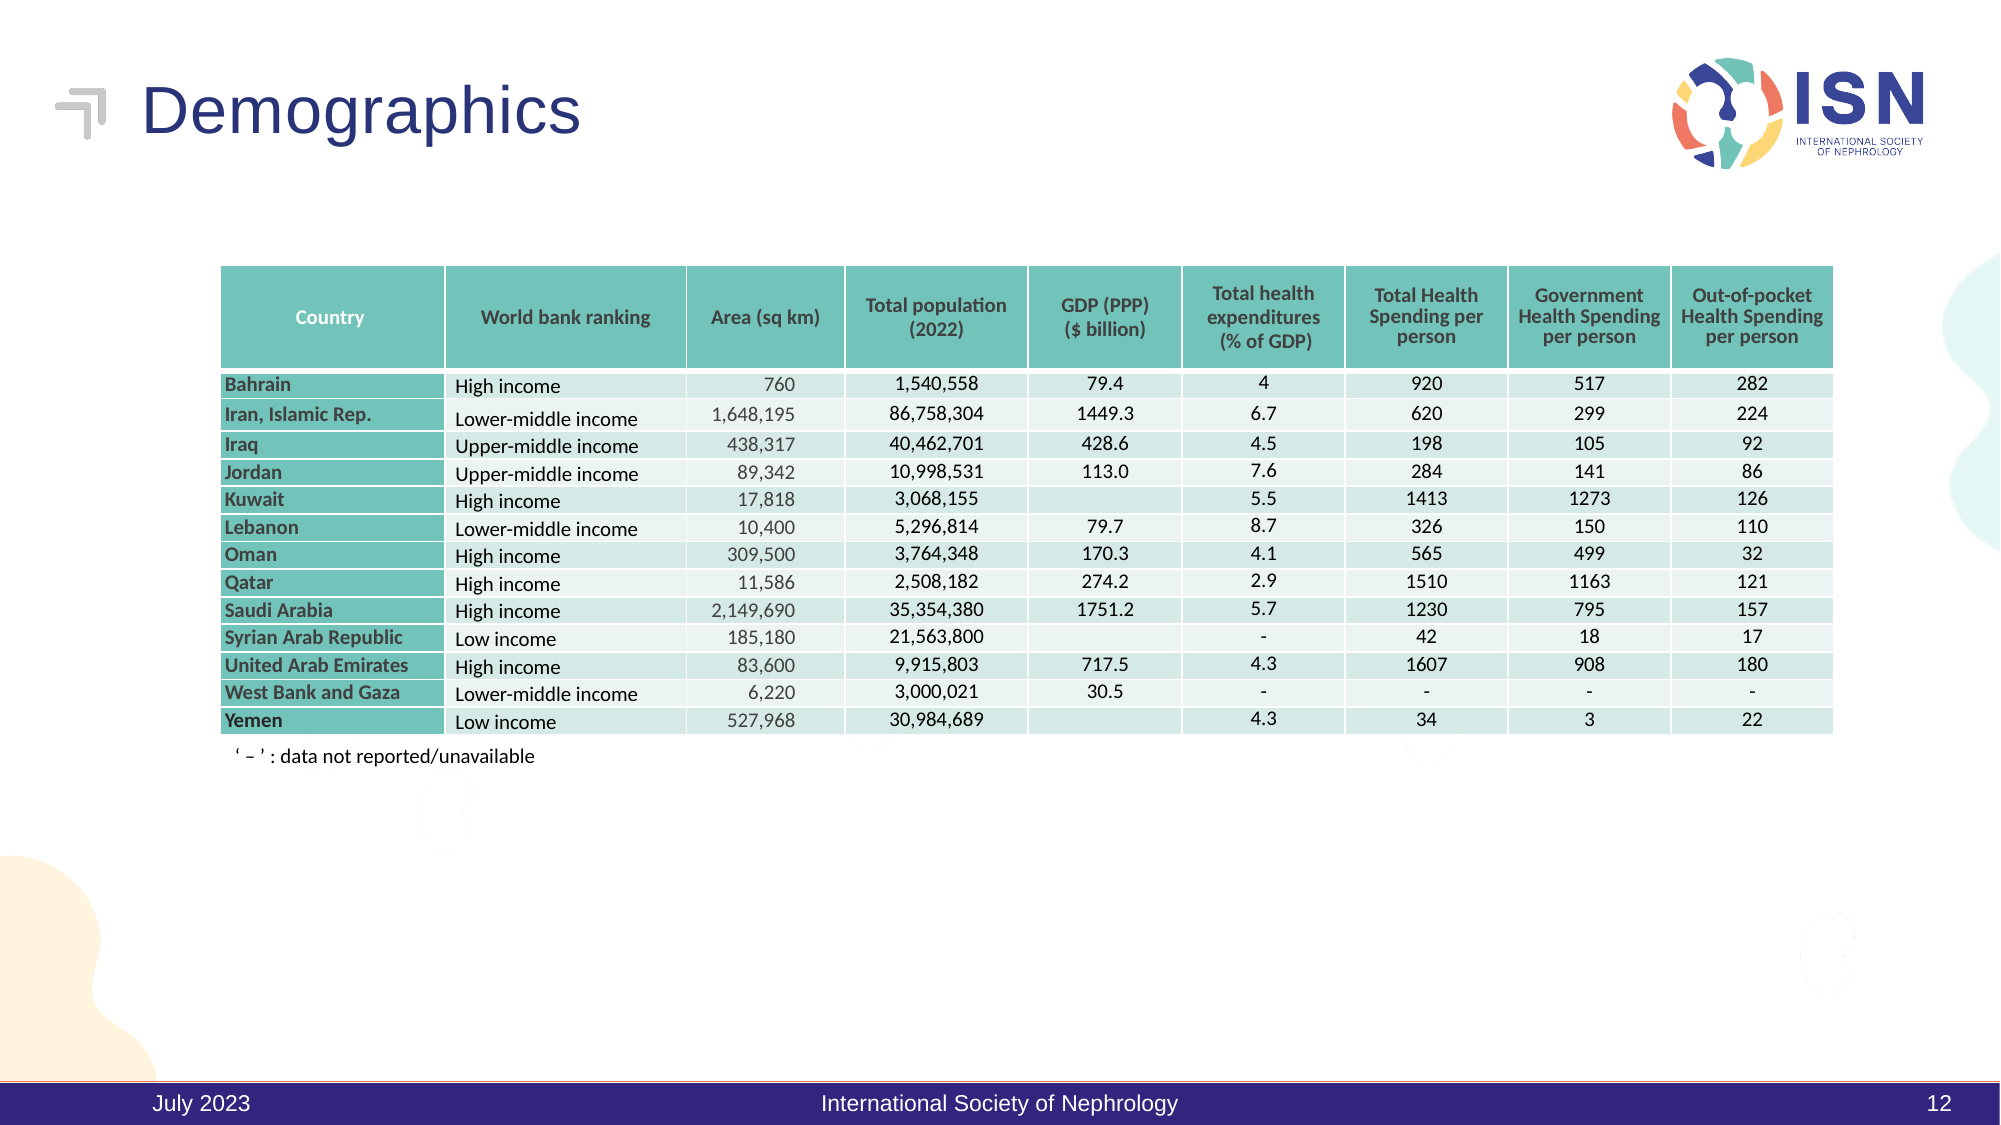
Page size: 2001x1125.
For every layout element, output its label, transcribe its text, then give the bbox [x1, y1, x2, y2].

table_cell 40,462,701 [846, 432, 1027, 458]
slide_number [137, 1072, 588, 1125]
table_cell 282 [1672, 374, 1833, 398]
table_cell 760 [687, 374, 844, 398]
table_cell 30,984,689 [846, 708, 1027, 734]
table_cell 4.3 [1183, 708, 1344, 734]
table_cell - [1183, 680, 1344, 706]
table_cell 1,540,558 [846, 374, 1027, 398]
table_cell 113.0 [1029, 460, 1181, 485]
table_cell 795 [1509, 598, 1670, 623]
table_cell 5.5 [1183, 487, 1344, 513]
picture [51, 84, 109, 143]
table_header World bank ranking [446, 266, 686, 368]
table_cell 1751.2 [1029, 598, 1181, 623]
table_cell 7.6 [1183, 460, 1344, 485]
table_cell 30.5 [1029, 680, 1181, 706]
table_cell 141 [1509, 460, 1670, 485]
table_cell 620 [1346, 399, 1507, 430]
table_cell 284 [1346, 460, 1507, 485]
table_cell 1163 [1509, 570, 1670, 596]
table_cell 3 [1509, 708, 1670, 734]
table_header Area (sq km) [687, 266, 844, 368]
table_cell Low income [446, 708, 686, 734]
table_cell 1449.3 [1029, 399, 1181, 430]
table_cell 527,968 [687, 708, 844, 734]
table_cell 126 [1672, 487, 1833, 513]
table_cell 170.3 [1029, 542, 1181, 568]
table_cell 299 [1509, 399, 1670, 430]
footer International Society of Nephrology [662, 1072, 1338, 1125]
table_cell 86 [1672, 460, 1833, 485]
table_cell - [1509, 680, 1670, 706]
table_cell Jordan [221, 460, 444, 485]
table_cell 326 [1346, 515, 1507, 541]
table_cell 4.1 [1183, 542, 1344, 568]
table_header Total Health Spending per person [1346, 266, 1507, 368]
text_box ‘ – ’ : data not reported/unavailable [220, 735, 556, 775]
table_cell 1413 [1346, 487, 1507, 513]
table_cell 428.6 [1029, 432, 1181, 458]
table_cell 34 [1346, 708, 1507, 734]
table_cell 79.7 [1029, 515, 1181, 541]
table_cell 185,180 [687, 625, 844, 651]
table_cell 4.5 [1183, 432, 1344, 458]
table_cell 499 [1509, 542, 1670, 568]
table_cell [1029, 625, 1181, 651]
table_cell - [1672, 680, 1833, 706]
table_cell 150 [1509, 515, 1670, 541]
table_cell 10,998,531 [846, 460, 1027, 485]
table_cell Oman [221, 542, 444, 568]
table_cell 1,648,195 [687, 399, 844, 430]
table_cell 1510 [1346, 570, 1507, 596]
table_cell 89,342 [687, 460, 844, 485]
table_cell Lower-middle income [446, 399, 686, 430]
table_cell Upper-middle income [446, 432, 686, 458]
table_cell 8.7 [1183, 515, 1344, 541]
table_cell Lower-middle income [446, 515, 686, 541]
table_cell 198 [1346, 432, 1507, 458]
table_header GDP (PPP) ($ billion) [1029, 266, 1181, 368]
table_cell 309,500 [687, 542, 844, 568]
table_cell 180 [1672, 653, 1833, 679]
table_cell 18 [1509, 625, 1670, 651]
table_cell 22 [1672, 708, 1833, 734]
table_cell 438,317 [687, 432, 844, 458]
table_cell High income [446, 598, 686, 623]
table_cell Kuwait [221, 487, 444, 513]
table_cell 17 [1672, 625, 1833, 651]
table_cell - [1346, 680, 1507, 706]
table_header Total population (2022) [846, 266, 1027, 368]
table_cell Lower-middle income [446, 680, 686, 706]
table_cell 5.7 [1183, 598, 1344, 623]
table_cell 1230 [1346, 598, 1507, 623]
table_cell 2.9 [1183, 570, 1344, 596]
table_cell 6,220 [687, 680, 844, 706]
slide_number 12 [1412, 1072, 1968, 1125]
table_cell 908 [1509, 653, 1670, 679]
table_cell 92 [1672, 432, 1833, 458]
table_cell United Arab Emirates [221, 653, 444, 679]
table_cell 5,296,814 [846, 515, 1027, 541]
table_cell 21,563,800 [846, 625, 1027, 651]
table_cell 1273 [1509, 487, 1670, 513]
table_cell 79.4 [1029, 374, 1181, 398]
table_cell 35,354,380 [846, 598, 1027, 623]
table_cell 517 [1509, 374, 1670, 398]
table_cell 157 [1672, 598, 1833, 623]
table_cell 3,068,155 [846, 487, 1027, 513]
table_cell Syrian Arab Republic [221, 625, 444, 651]
table_cell 224 [1672, 399, 1833, 430]
table_cell Iran, Islamic Rep. [221, 399, 444, 430]
table_cell 11,586 [687, 570, 844, 596]
table_cell Qatar [221, 570, 444, 596]
table_cell 920 [1346, 374, 1507, 398]
table_cell 105 [1509, 432, 1670, 458]
table_cell 565 [1346, 542, 1507, 568]
table_cell Low income [446, 625, 686, 651]
table_header Government Health Spending per person [1509, 266, 1670, 368]
table_cell 6.7 [1183, 399, 1344, 430]
table_cell High income [446, 487, 686, 513]
table_cell Yemen [221, 708, 444, 734]
table_cell High income [446, 570, 686, 596]
table_cell 3,000,021 [846, 680, 1027, 706]
table_cell 83,600 [687, 653, 844, 679]
table_cell 121 [1672, 570, 1833, 596]
table_cell 2,508,182 [846, 570, 1027, 596]
table_cell 86,758,304 [846, 399, 1027, 430]
table_cell [1029, 708, 1181, 734]
table_cell High income [446, 542, 686, 568]
picture [1920, 231, 2000, 599]
table_cell Saudi Arabia [221, 598, 444, 623]
table_cell 17,818 [687, 487, 844, 513]
table_cell 4.3 [1183, 653, 1344, 679]
table_cell West Bank and Gaza [221, 680, 444, 706]
table_cell 1607 [1346, 653, 1507, 679]
table_cell 3,764,348 [846, 542, 1027, 568]
table_cell High income [446, 374, 686, 398]
table_cell 10,400 [687, 515, 844, 541]
table_header Country [221, 266, 444, 368]
table_cell 42 [1346, 625, 1507, 651]
table_cell 32 [1672, 542, 1833, 568]
table_cell [1029, 487, 1181, 513]
title Demographics [126, 58, 1517, 166]
table_cell 4 [1183, 374, 1344, 398]
table_cell 717.5 [1029, 653, 1181, 679]
table_cell High income [446, 653, 686, 679]
table_cell Bahrain [221, 374, 444, 398]
table_header Out-of-pocket Health Spending per person [1672, 266, 1833, 368]
picture [1644, 30, 1951, 197]
table_cell 9,915,803 [846, 653, 1027, 679]
table_cell - [1183, 625, 1344, 651]
table_cell Lebanon [221, 515, 444, 541]
table_cell Iraq [221, 432, 444, 458]
table_cell 2,149,690 [687, 598, 844, 623]
table_cell 110 [1672, 515, 1833, 541]
table_cell 274.2 [1029, 570, 1181, 596]
table_cell Upper-middle income [446, 460, 686, 485]
table_header Total health expenditures (% of GDP) [1183, 266, 1344, 368]
